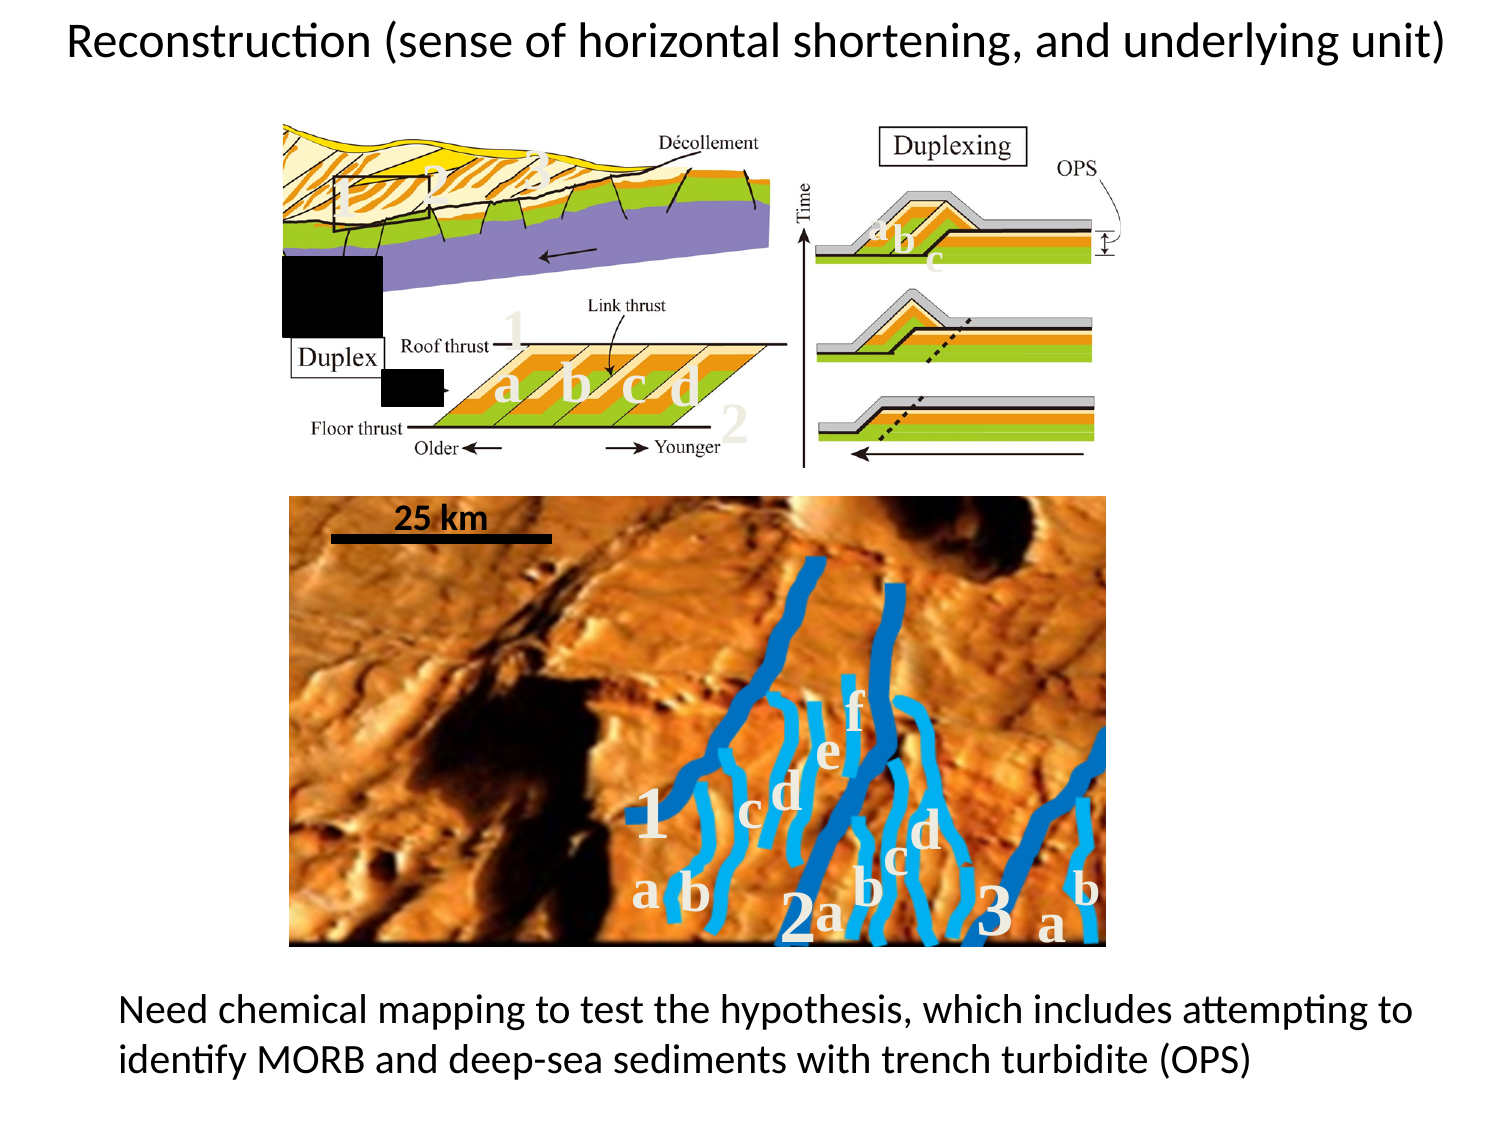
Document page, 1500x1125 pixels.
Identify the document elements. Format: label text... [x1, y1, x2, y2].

title Reconstruction (sense of horizontal shortening, and underlying unit) [47, 0, 1466, 86]
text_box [288, 484, 1107, 967]
list Need chemical mapping to test the hypothesis, which includes attempting to identify MORB and deep-sea sediments with trench turbidite (OPS) [103, 974, 1468, 1090]
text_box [282, 80, 1121, 468]
